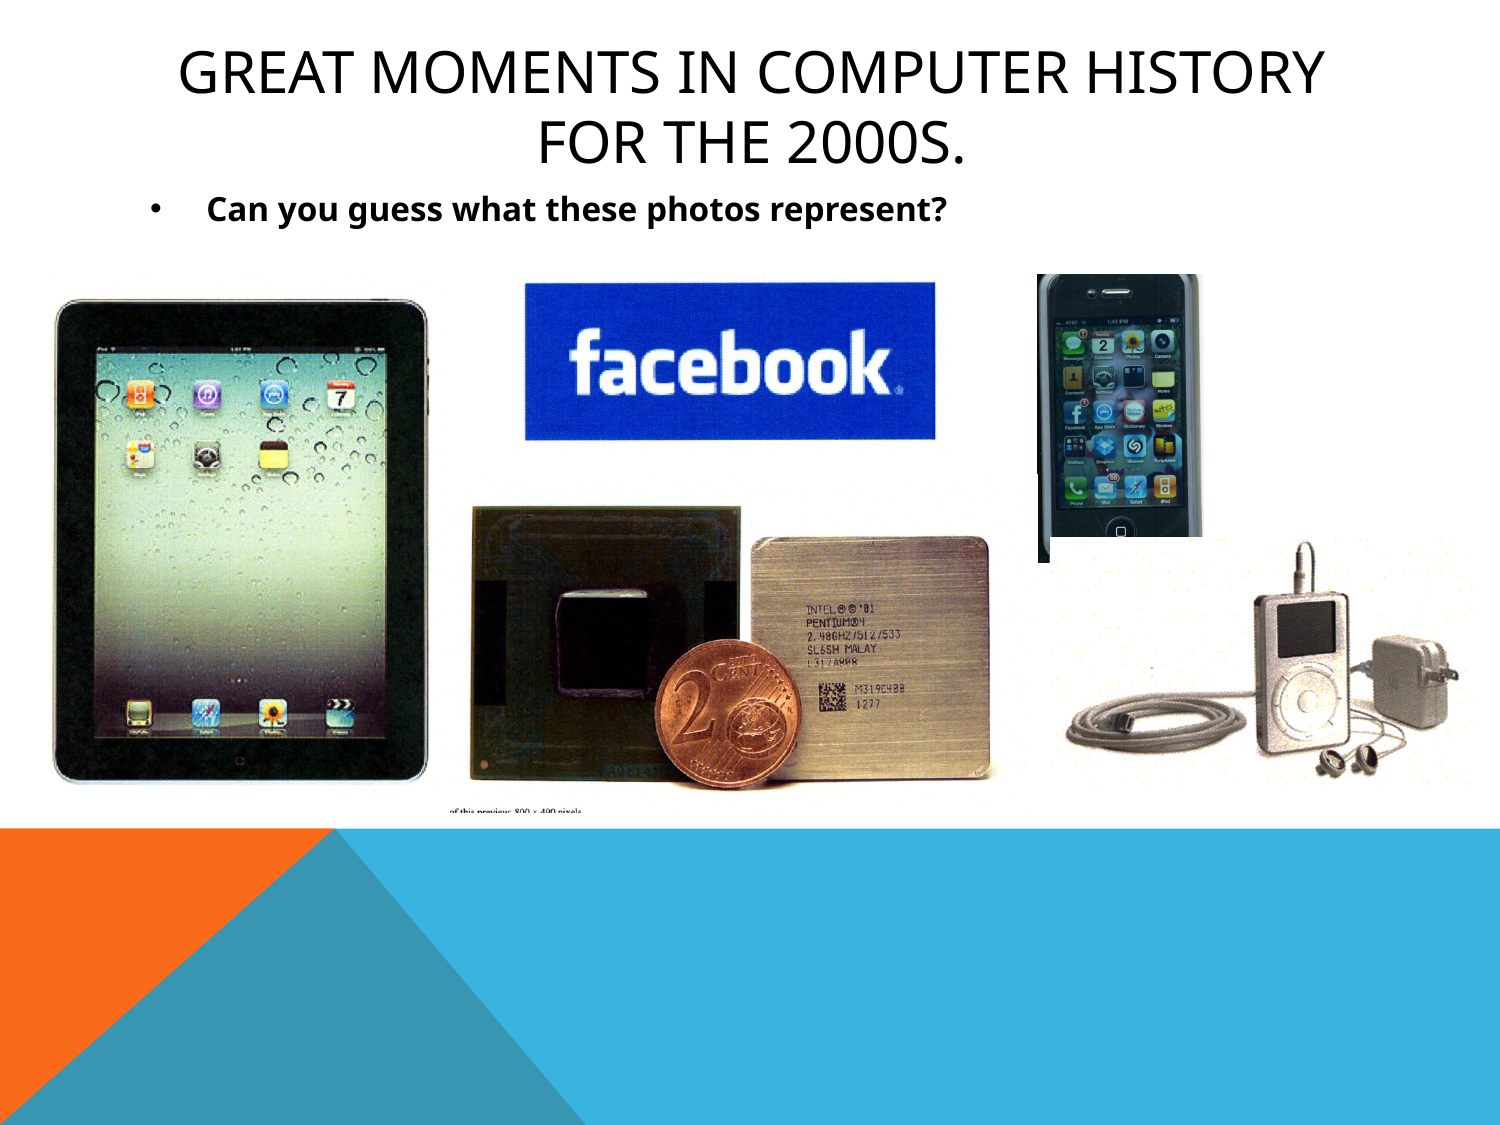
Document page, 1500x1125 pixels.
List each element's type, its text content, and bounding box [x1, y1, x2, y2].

title Great Moments in computer History for the 2000s. [135, 60, 1369, 150]
picture [512, 274, 951, 453]
list Can you guess what these photos represent? [135, 180, 1369, 535]
picture [449, 274, 1476, 813]
picture [49, 274, 445, 794]
